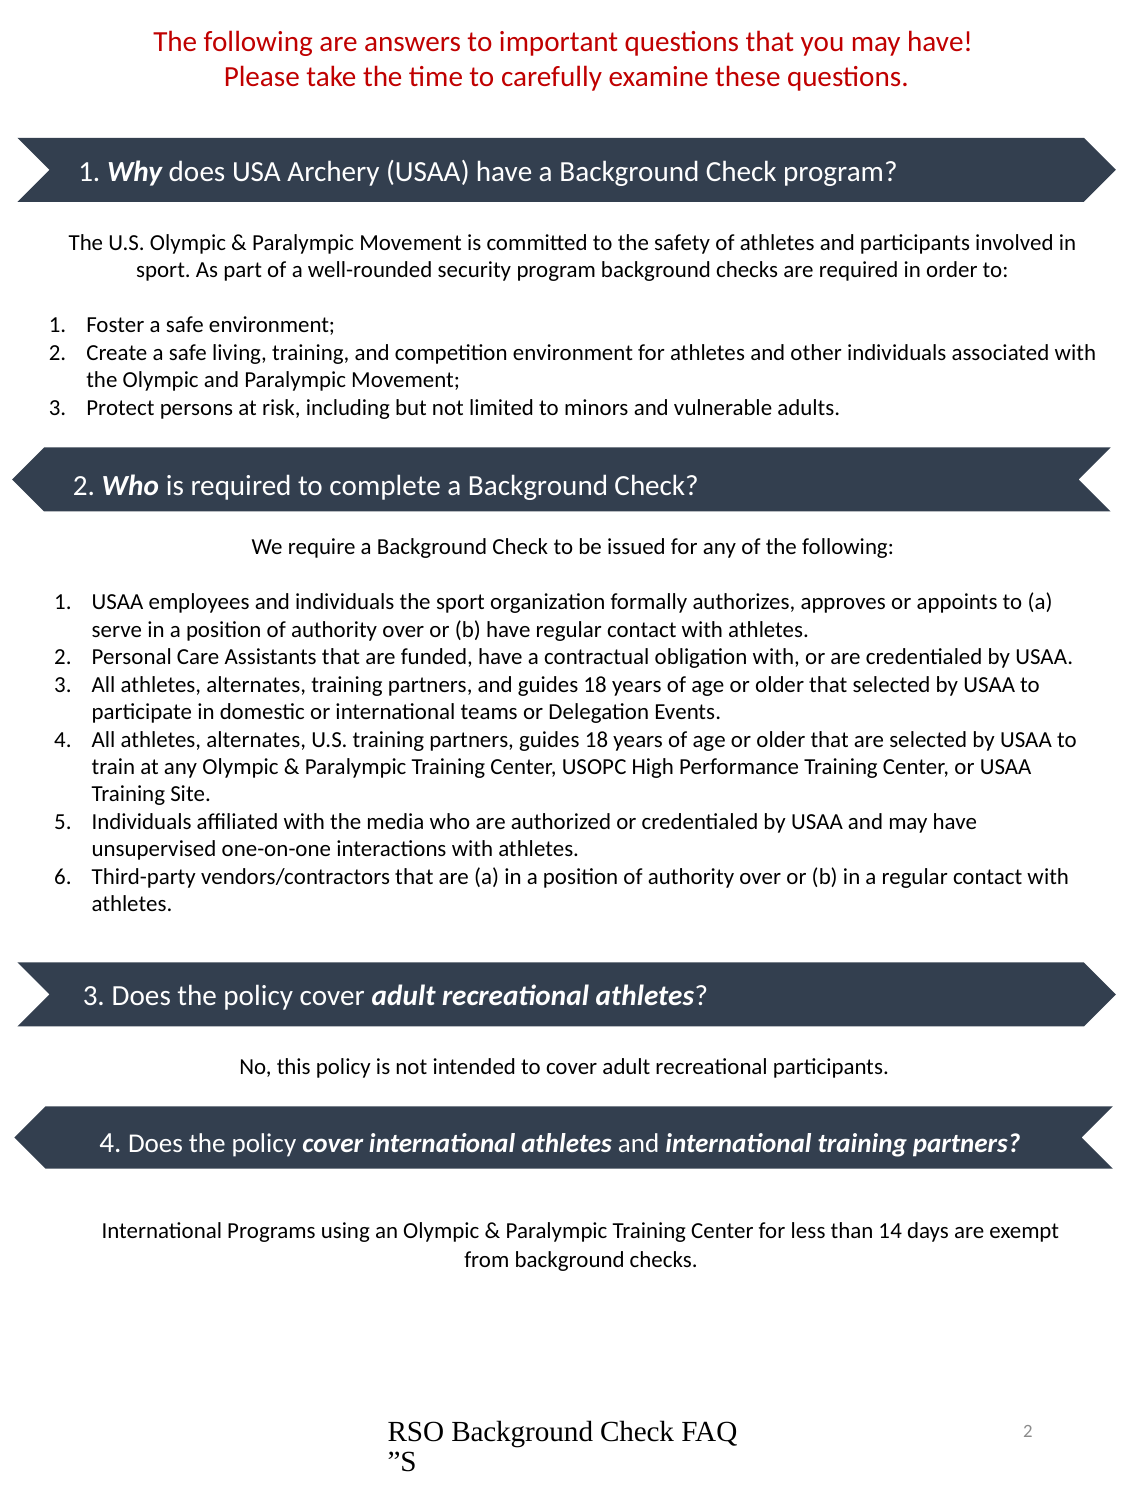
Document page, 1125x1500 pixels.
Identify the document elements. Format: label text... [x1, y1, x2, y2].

text_box The U.S. Olympic & Paralympic Movement is committed to the safety of athletes and participants involved in sport. As part of a well-rounded security program background checks are required in order to: Foster a safe environment; Create a safe living, training, and competition environment for athletes and other individuals associated with the Olympic and Paralympic Movement; Protect persons at risk, including but not limited to minors and vulnerable adults. [33, 220, 1113, 455]
text_box [14, 136, 1118, 203]
text_box No, this policy is not intended to cover adult recreational participants. [12, 1042, 1081, 1087]
text_box [12, 1105, 1116, 1170]
text_box 2. Who is required to complete a Background Check? [58, 458, 1062, 509]
text_box 4. Does the policy cover international athletes and international training partners? [58, 1115, 1062, 1166]
text_box 1. Why does USA Archery (USAA) have a Background Check program? [63, 144, 1067, 195]
text_box We require a Background Check to be issued for any of the following: USAA employees and individuals the sport organization formally authorizes, approves or appoints to (a) serve in a position of authority over or (b) have regular contact with athletes. Personal Care Assistants that are funded, have a contractual obligation with, or are credentialed by USAA. All athletes, alternates, training partners, and guides 18 years of age or older that selected by USAA to participate in domestic or international teams or Delegation Events. All athletes, alternates, U.S. training partners, guides 18 years of age or older that are selected by USAA to train at any Olympic & Paralympic Training Center, USOPC High Performance Training Center, or USAA Training Site. Individuals affiliated with the media who are authorized or credentialed by USAA and may have unsupervised one-on-one interactions with athletes. Third-party vendors/contractors that are (a) in a position of authority over or (b) in a regular contact with athletes. [39, 524, 1108, 924]
slide_number 2 [794, 1390, 1048, 1471]
text_box The following are answers to important questions that you may have! Please take the time to carefully examine these questions. [32, 15, 1101, 100]
footer RSO Background Check FAQ”S [372, 1390, 753, 1471]
text_box [10, 446, 1114, 513]
text_box 3. Does the policy cover adult recreational athletes? [68, 969, 1072, 1019]
text_box [14, 961, 1118, 1028]
text_box International Programs using an Olympic & Paralympic Training Center for less than 14 days are exempt from background checks. [28, 1205, 1097, 1280]
